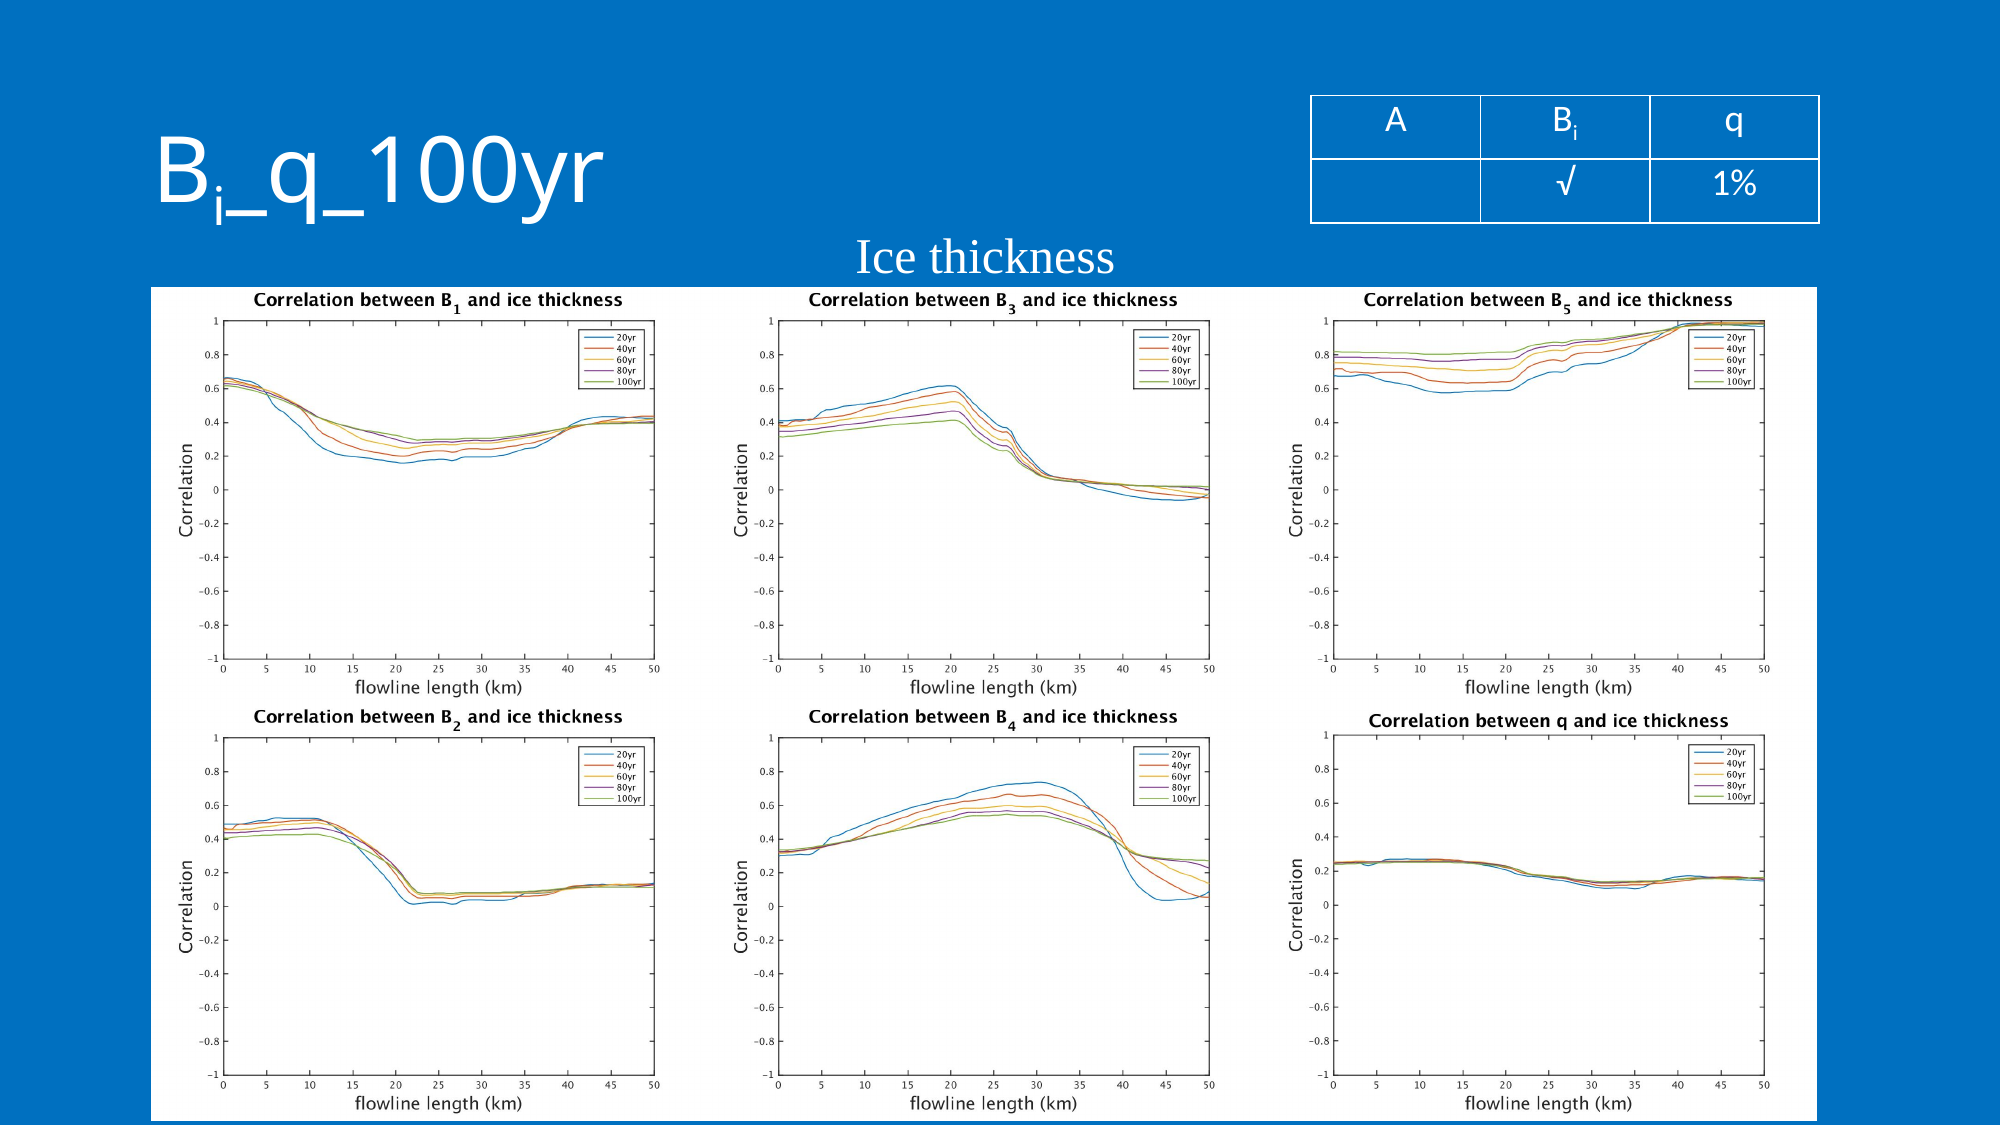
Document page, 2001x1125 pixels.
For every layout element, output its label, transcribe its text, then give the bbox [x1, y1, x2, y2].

picture [151, 287, 1817, 1121]
title Bi_q_100yr [137, 59, 1863, 278]
table_header q [1651, 96, 1818, 158]
table_cell 1% [1651, 160, 1818, 222]
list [151, 287, 706, 704]
table_header A [1312, 96, 1480, 158]
table_header Bi [1481, 96, 1649, 158]
text_box Ice thickness [790, 208, 1181, 287]
table_cell [1312, 160, 1480, 222]
table_cell √ [1481, 160, 1649, 222]
